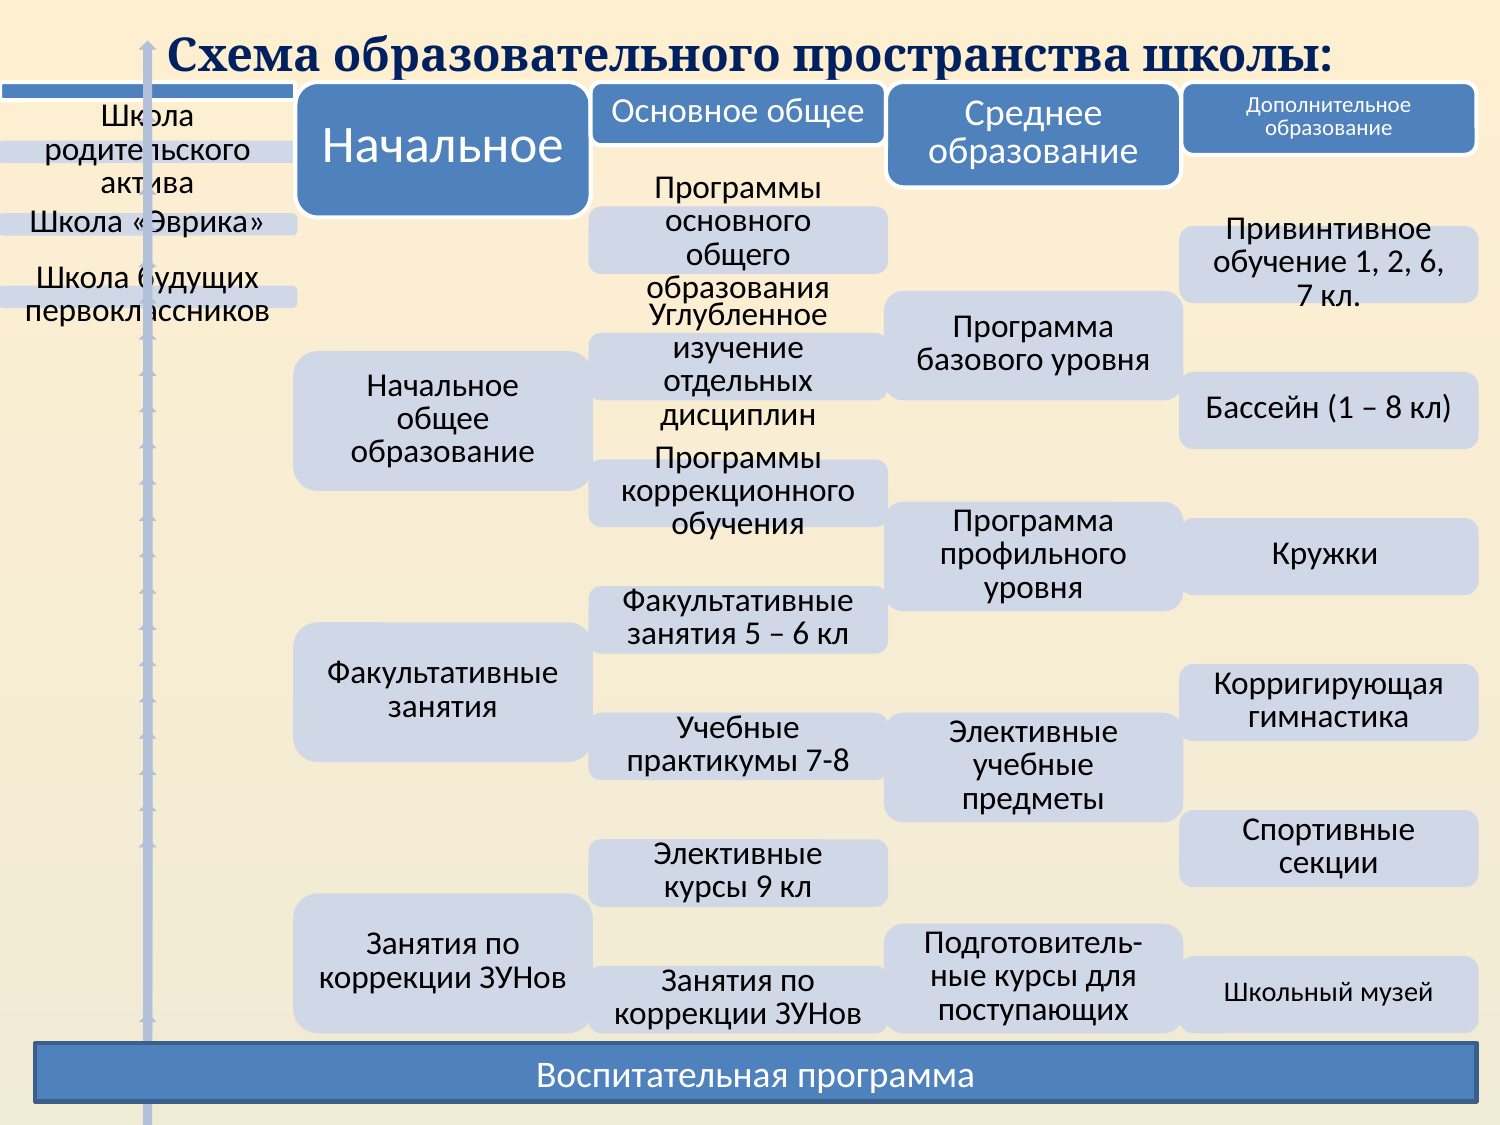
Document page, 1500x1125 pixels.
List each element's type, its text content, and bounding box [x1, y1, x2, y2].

title Схема образовательного пространства школы: [75, 0, 1425, 80]
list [0, 81, 1477, 1032]
text_box Воспитательная программа [33, 1041, 1479, 1104]
